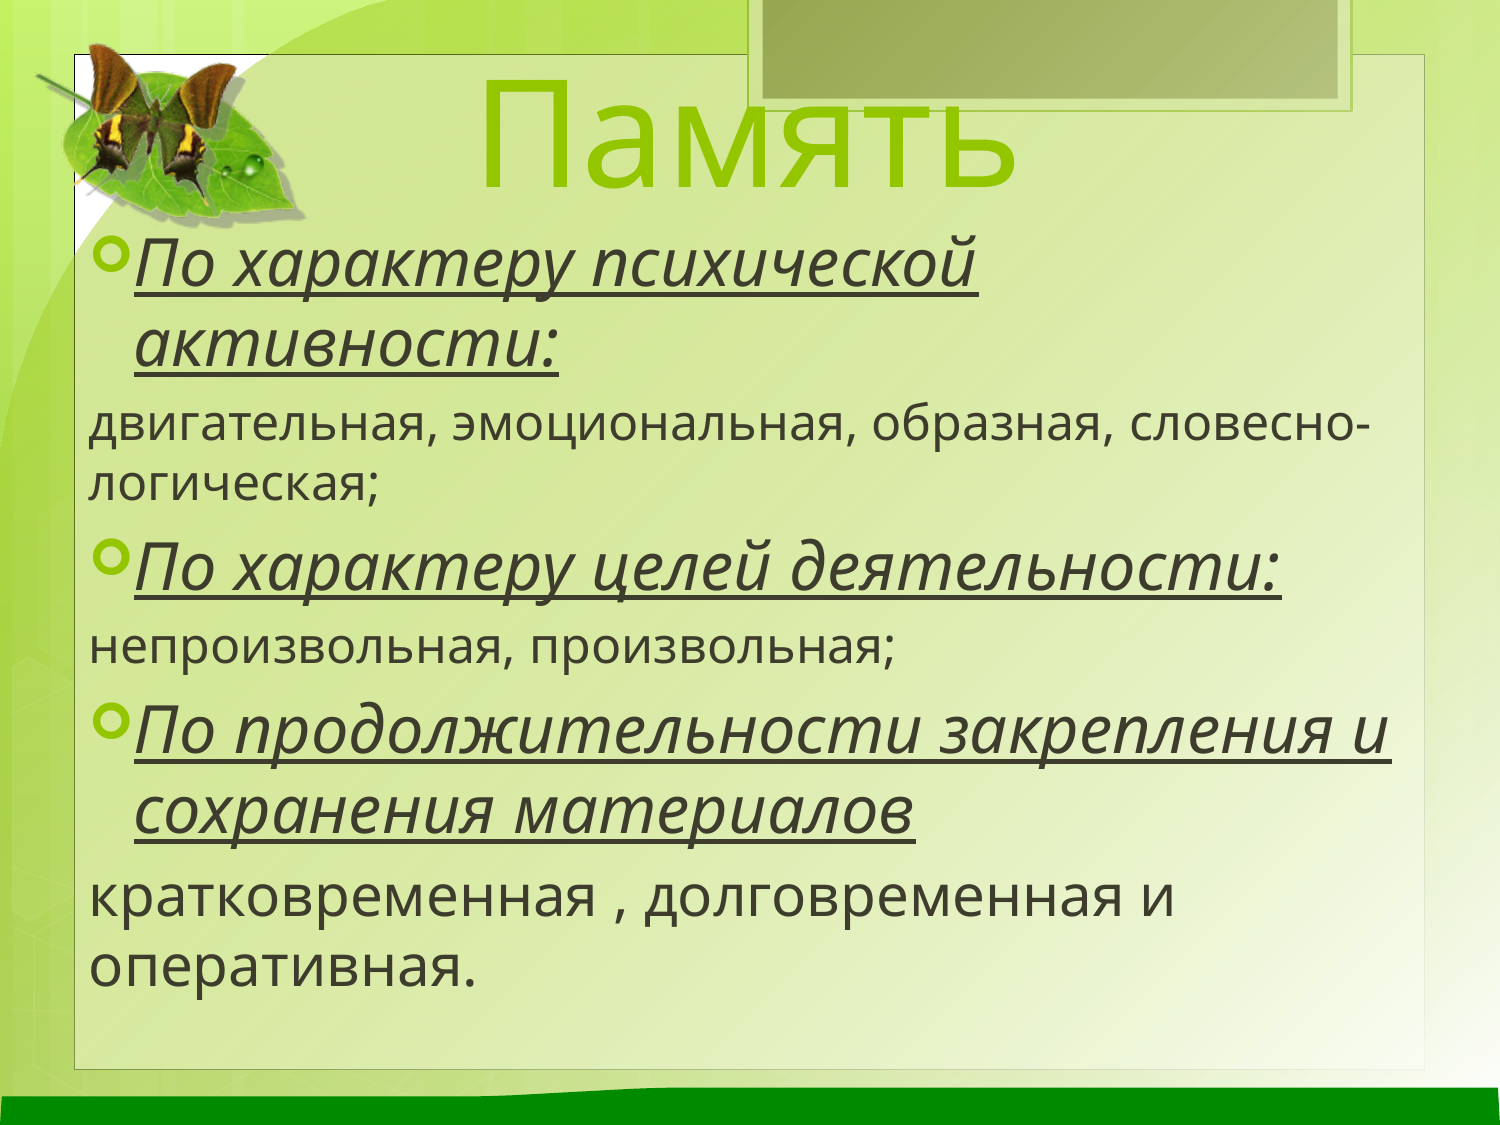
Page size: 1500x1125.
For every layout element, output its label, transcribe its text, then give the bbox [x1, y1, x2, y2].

title Память [171, 62, 1324, 212]
list По характеру психической активности: двигательная, эмоциональная, образная, словесно-логическая; По характеру целей деятельности: непроизвольная, произвольная; По продолжительности закрепления и сохранения материалов кратковременная , долговременная и оперативная. [62, 212, 1421, 1075]
picture [24, 37, 300, 229]
